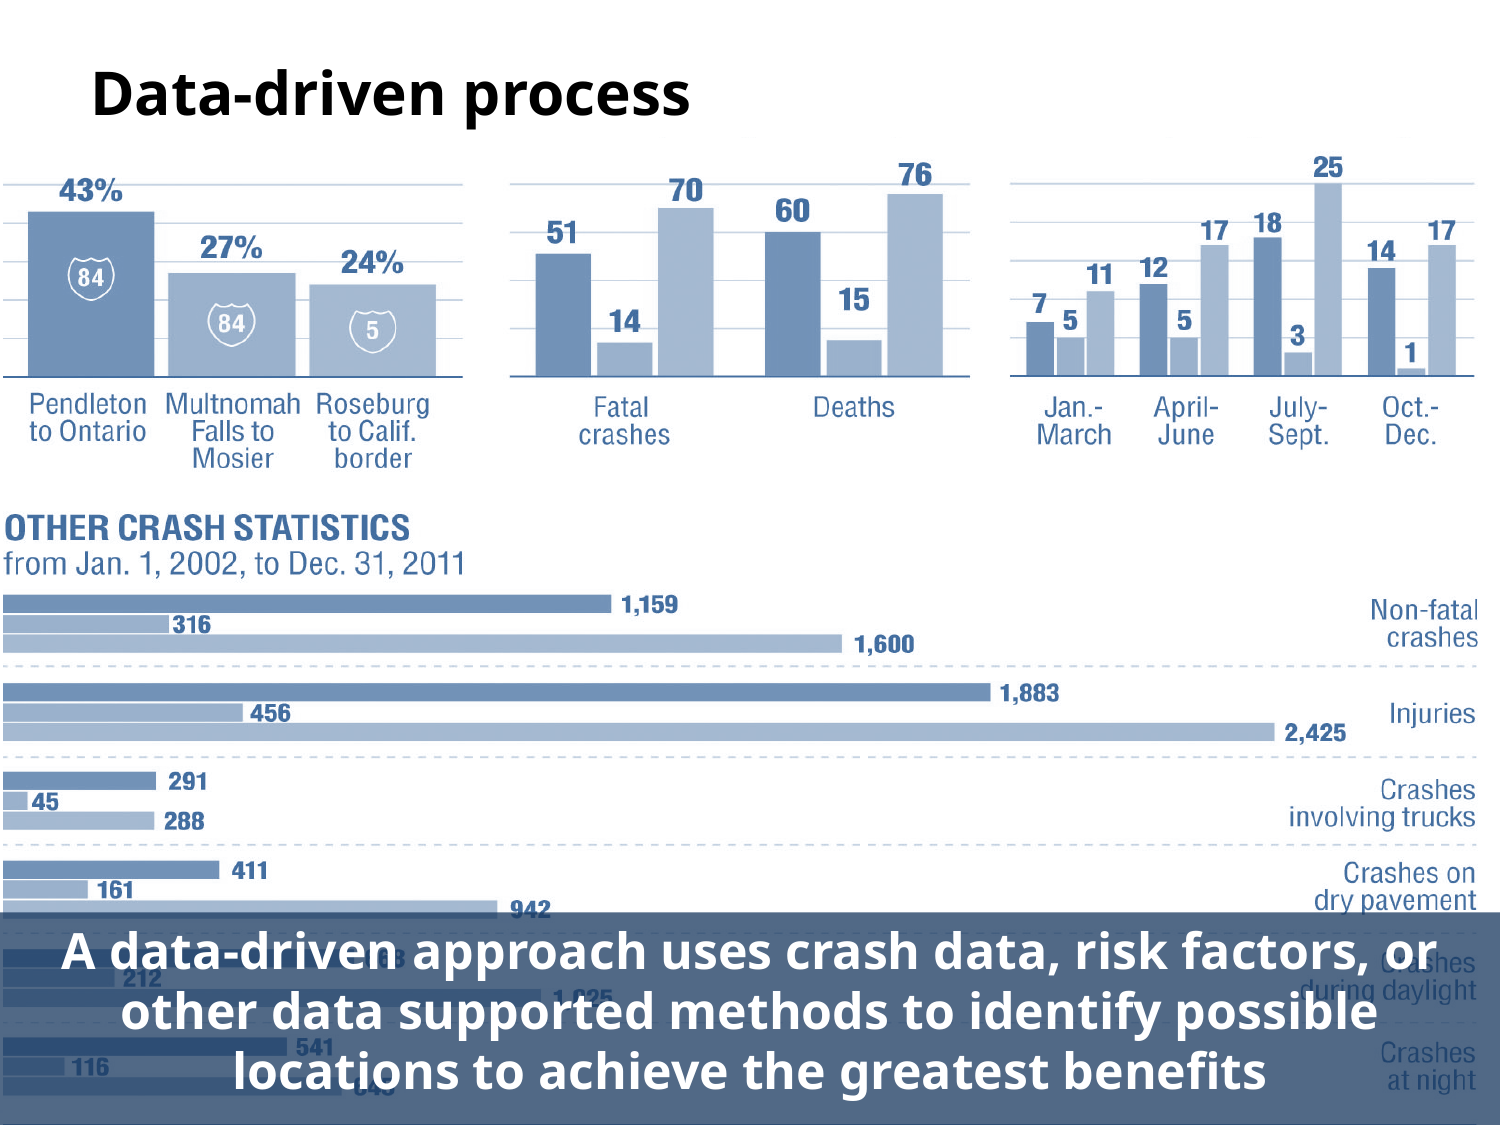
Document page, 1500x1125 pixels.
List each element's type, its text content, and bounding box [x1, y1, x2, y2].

title Data-driven process [75, 45, 1425, 135]
picture [0, 137, 1500, 1125]
